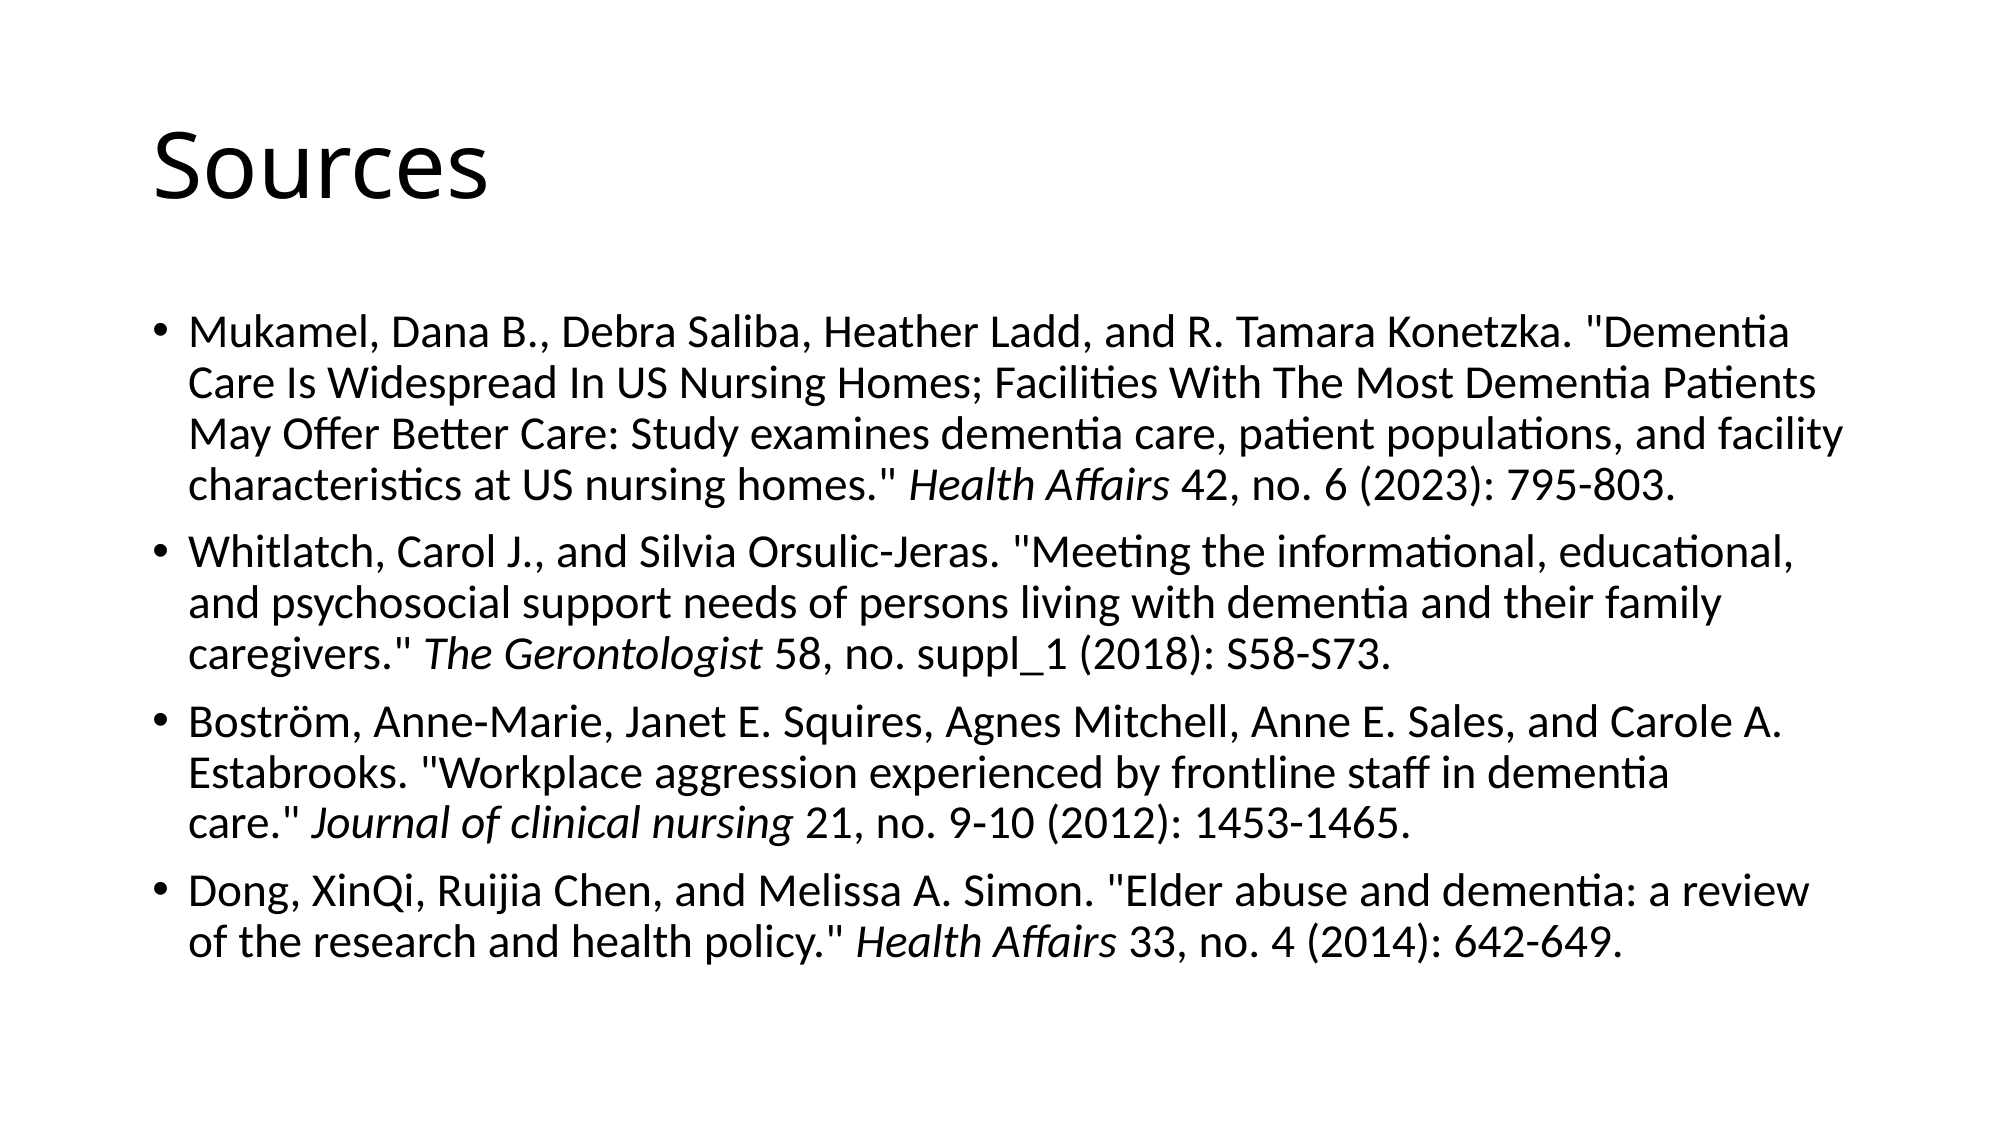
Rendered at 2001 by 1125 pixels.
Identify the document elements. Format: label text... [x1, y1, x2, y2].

title Sources [137, 59, 1863, 278]
list Mukamel, Dana B., Debra Saliba, Heather Ladd, and R. Tamara Konetzka. "Dementia Care Is Widespread In US Nursing Homes; Facilities With The Most Dementia Patients May Offer Better Care: Study examines dementia care, patient populations, and facility characteristics at US nursing homes." Health Affairs 42, no. 6 (2023): 795-803. Whitlatch, Carol J., and Silvia Orsulic-Jeras. "Meeting the informational, educational, and psychosocial support needs of persons living with dementia and their family caregivers." The Gerontologist 58, no. suppl_1 (2018): S58-S73. Boström, Anne‐Marie, Janet E. Squires, Agnes Mitchell, Anne E. Sales, and Carole A. Estabrooks. "Workplace aggression experienced by frontline staff in dementia care." Journal of clinical nursing 21, no. 9‐10 (2012): 1453-1465. Dong, XinQi, Ruijia Chen, and Melissa A. Simon. "Elder abuse and dementia: a review of the research and health policy." Health Affairs 33, no. 4 (2014): 642-649. [137, 299, 1863, 1014]
